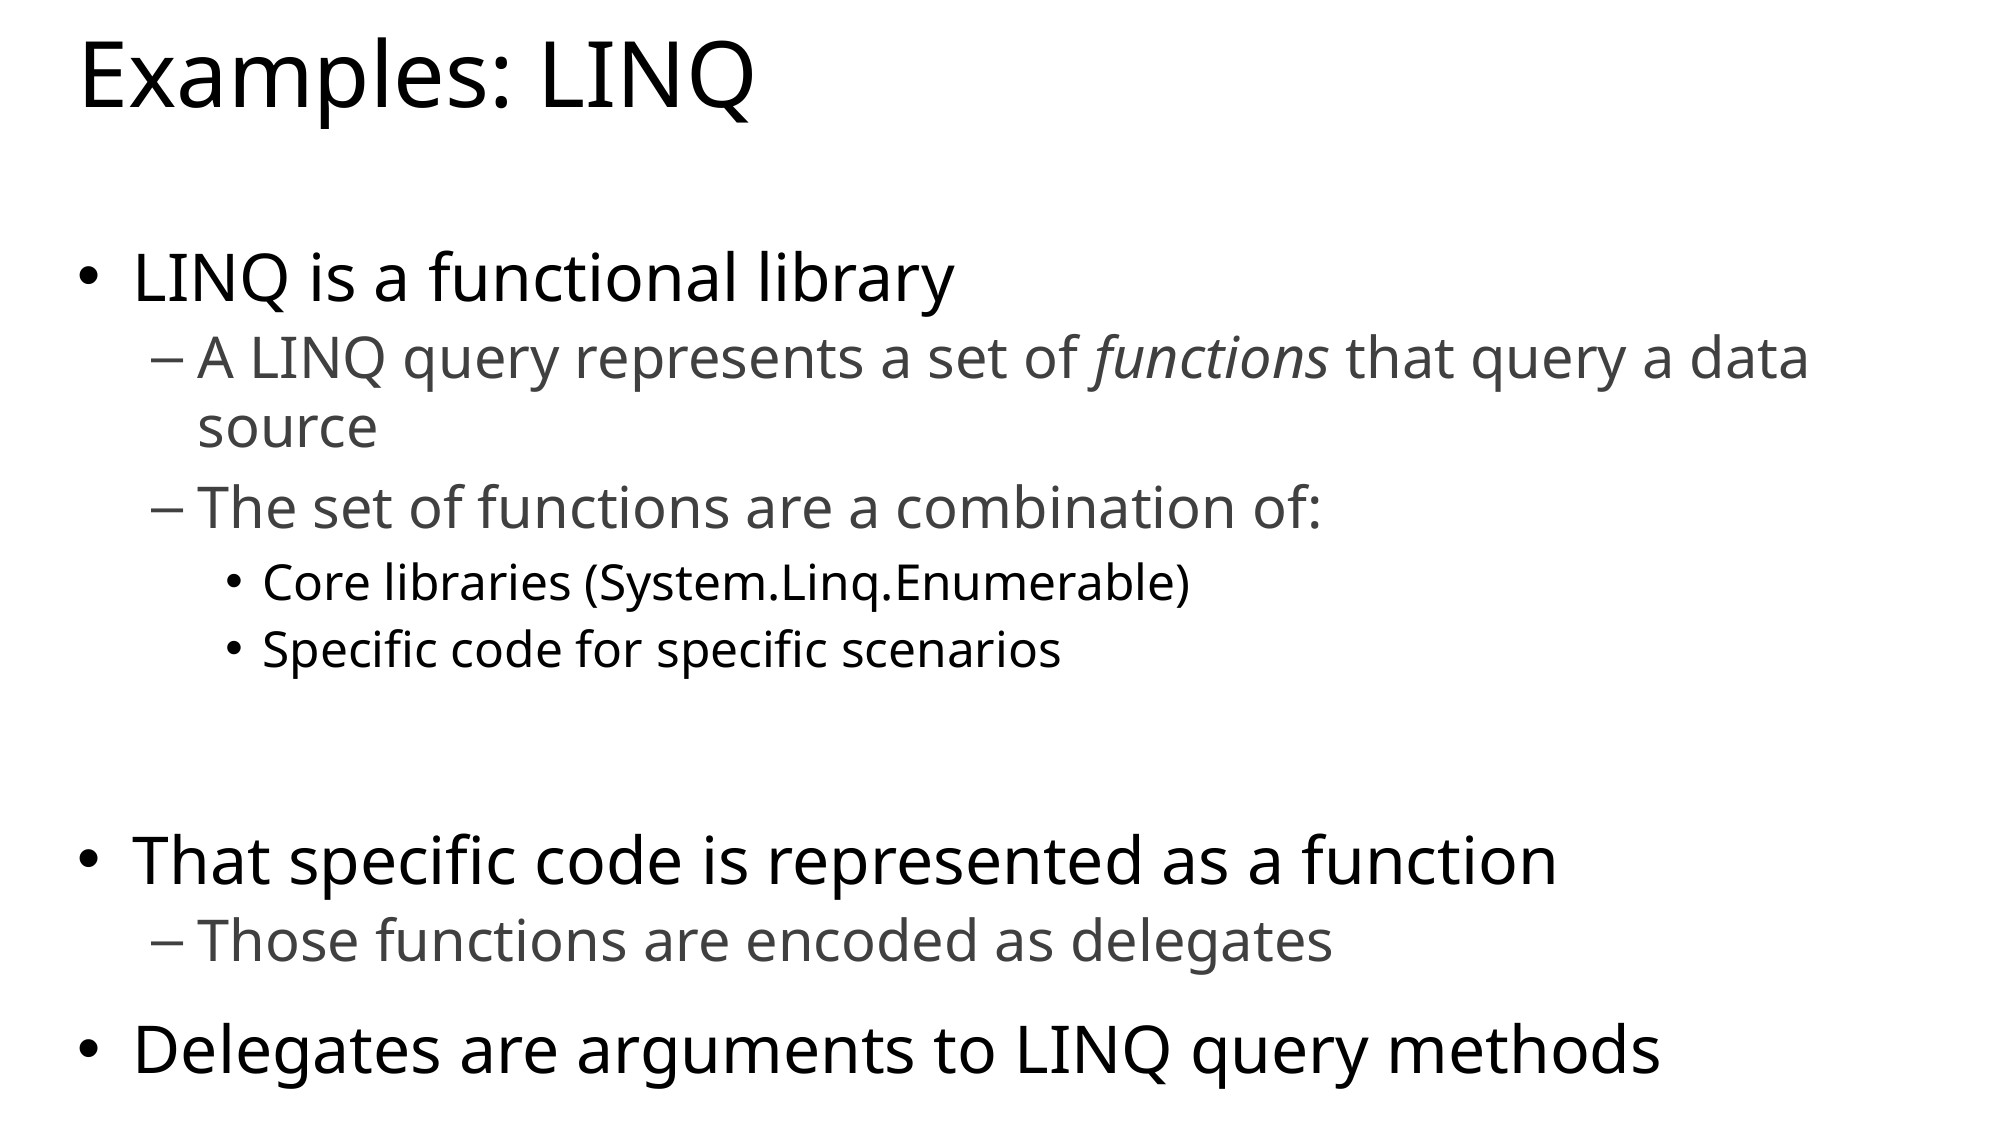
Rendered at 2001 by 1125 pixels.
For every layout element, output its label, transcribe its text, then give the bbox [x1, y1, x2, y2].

list LINQ is a functional library A LINQ query represents a set of functions that query a data source The set of functions are a combination of: Core libraries (System.Linq.Enumerable) Specific code for specific scenarios That specific code is represented as a function Those functions are encoded as delegates Delegates are arguments to LINQ query methods [62, 227, 1953, 1096]
title Examples: LINQ [62, 29, 1953, 205]
